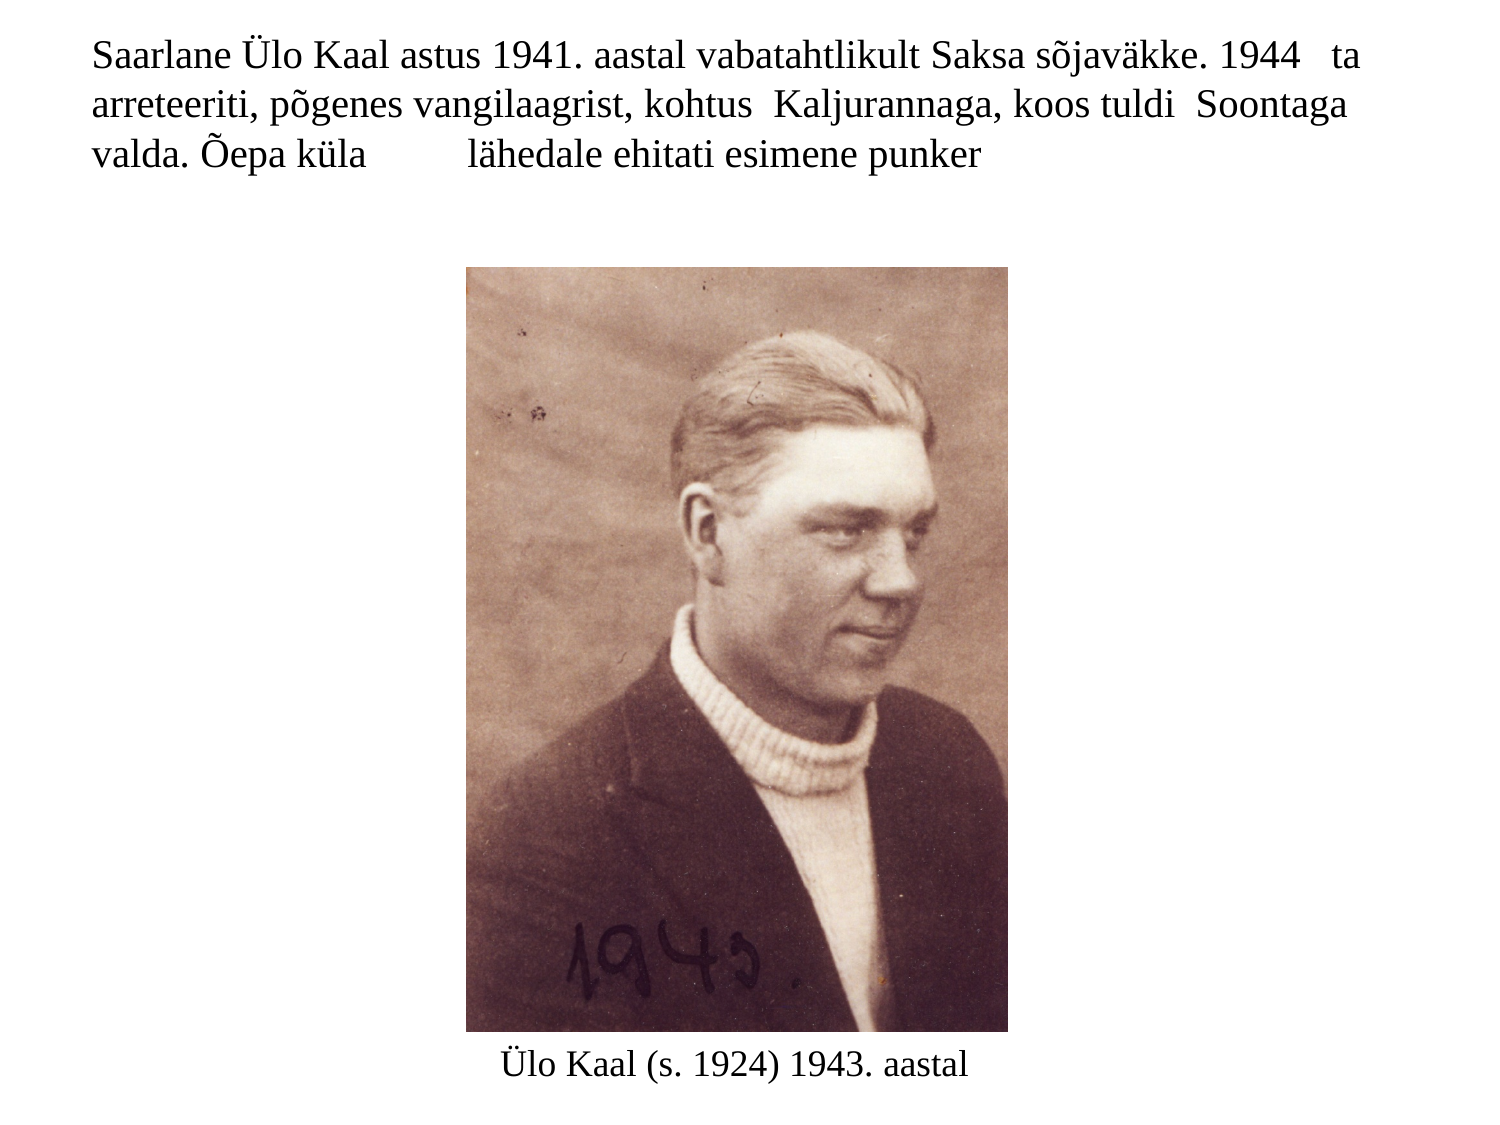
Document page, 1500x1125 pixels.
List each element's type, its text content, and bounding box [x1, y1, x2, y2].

list Ülo Kaal (s. 1924) 1943. aastal [35, 1031, 1407, 1106]
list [466, 266, 1008, 1032]
title Saarlane Ülo Kaal astus 1941. aastal vabatahtlikult Saksa sõjaväkke. 1944 ta arreteeriti, põgenes vangilaagrist, kohtus Kaljurannaga, koos tuldi Soontaga valda. Õepa küla lähedale ehitati esimene punker [76, 19, 1447, 232]
